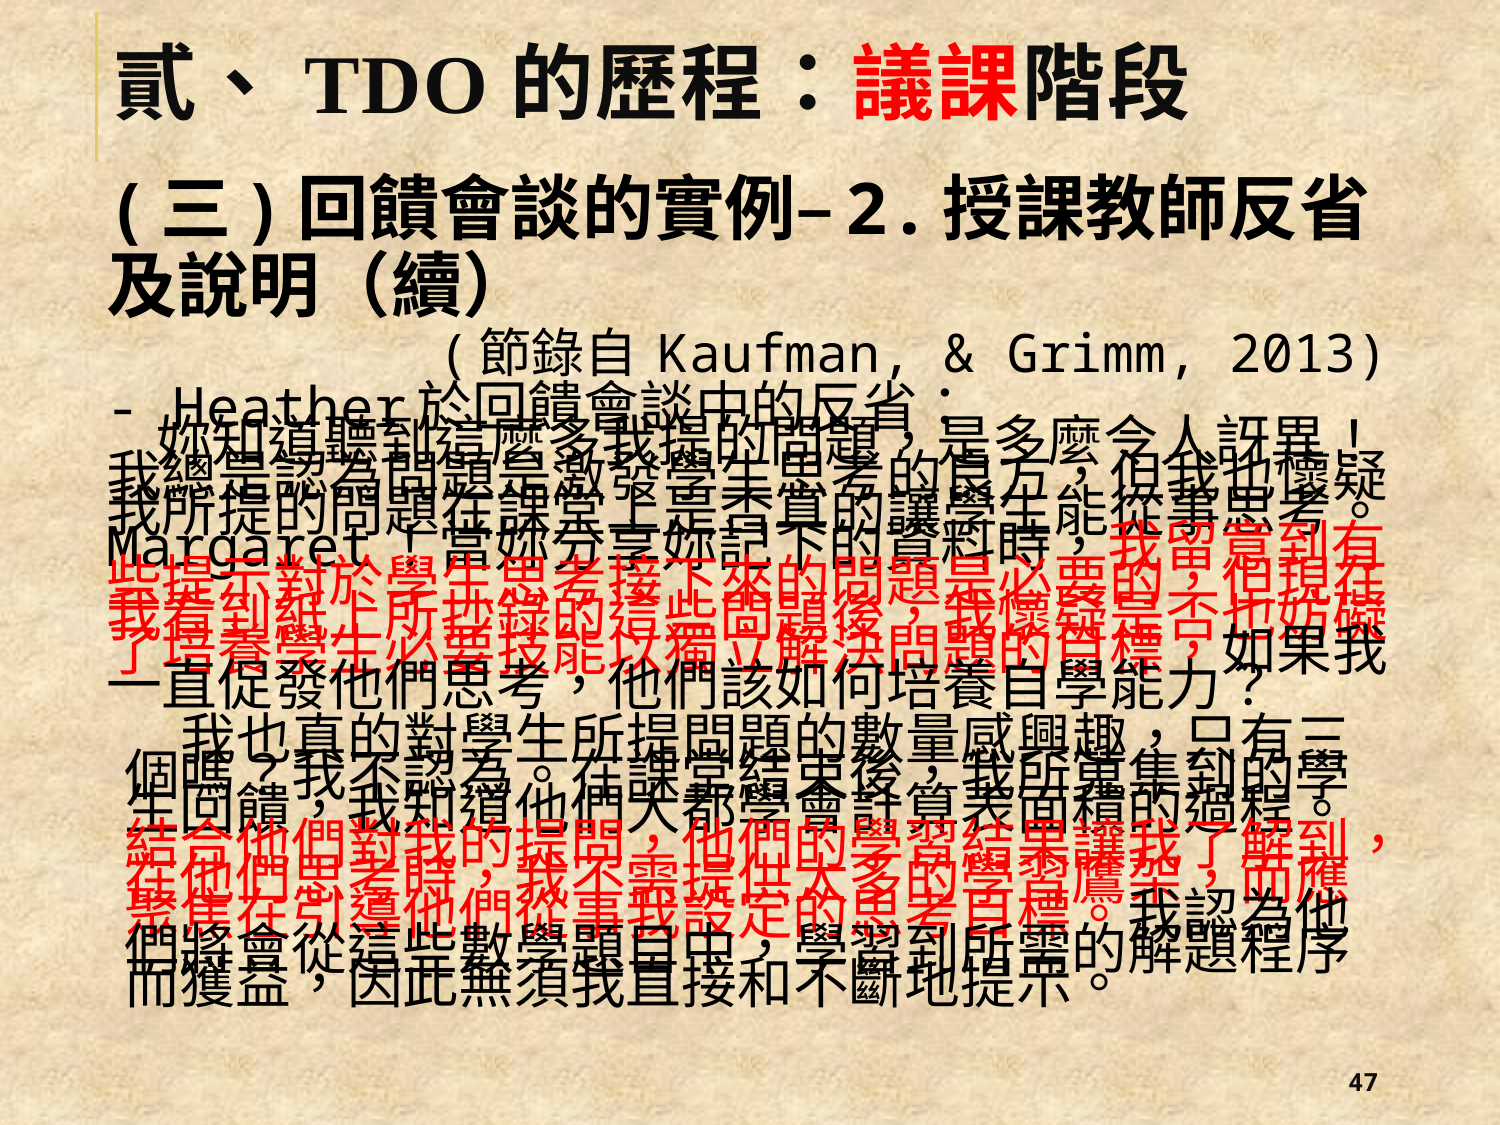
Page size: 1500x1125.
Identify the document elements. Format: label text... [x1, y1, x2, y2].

picture [0, 0, 1500, 1125]
title 貳、TDO的歷程：議課階段 [98, 13, 1426, 166]
list (三)回饋會談的實例–2.授課教師反省及說明（續） (節錄自 Kaufman, & Grimm, 2013) - Heather於回饋會談中的反省： 妳知道聽到這麼多我提的問題，是多麼令人訝異！我總是認為問題是激發學生思考的良方，但我也懷疑我所提的問題在課堂上是否真的讓學生能從事思考。Margaret！當妳分享妳記下的資料時，我留意到有些提示對於學生思考接下來的問題是必要的，但現在我看到紙上所抄錄的這些問題後，我懷疑是否也妨礙了培養學生必要技能以獨立解決問題的目標，如果我一直促發他們思考，他們該如何培養自學能力？ 我也真的對學生所提問題的數量感興趣，只有三個嗎？我不認為。在課堂結束後，我所蒐集到的學生回饋，我知道他們大都學會計算表面積的過程。結合他們對我的提問，他們的學習結果讓我了解到，在他們思考時，我不需提供太多的學習鷹架，而應聚焦在引導他們從事我設定的思考目標。我認為他們將會從這些數學題目中，學習到所需的解題程序而獲益，因此無須我直接和不斷地提示。 [98, 166, 1404, 1125]
slide_number 46 [1333, 1061, 1454, 1107]
